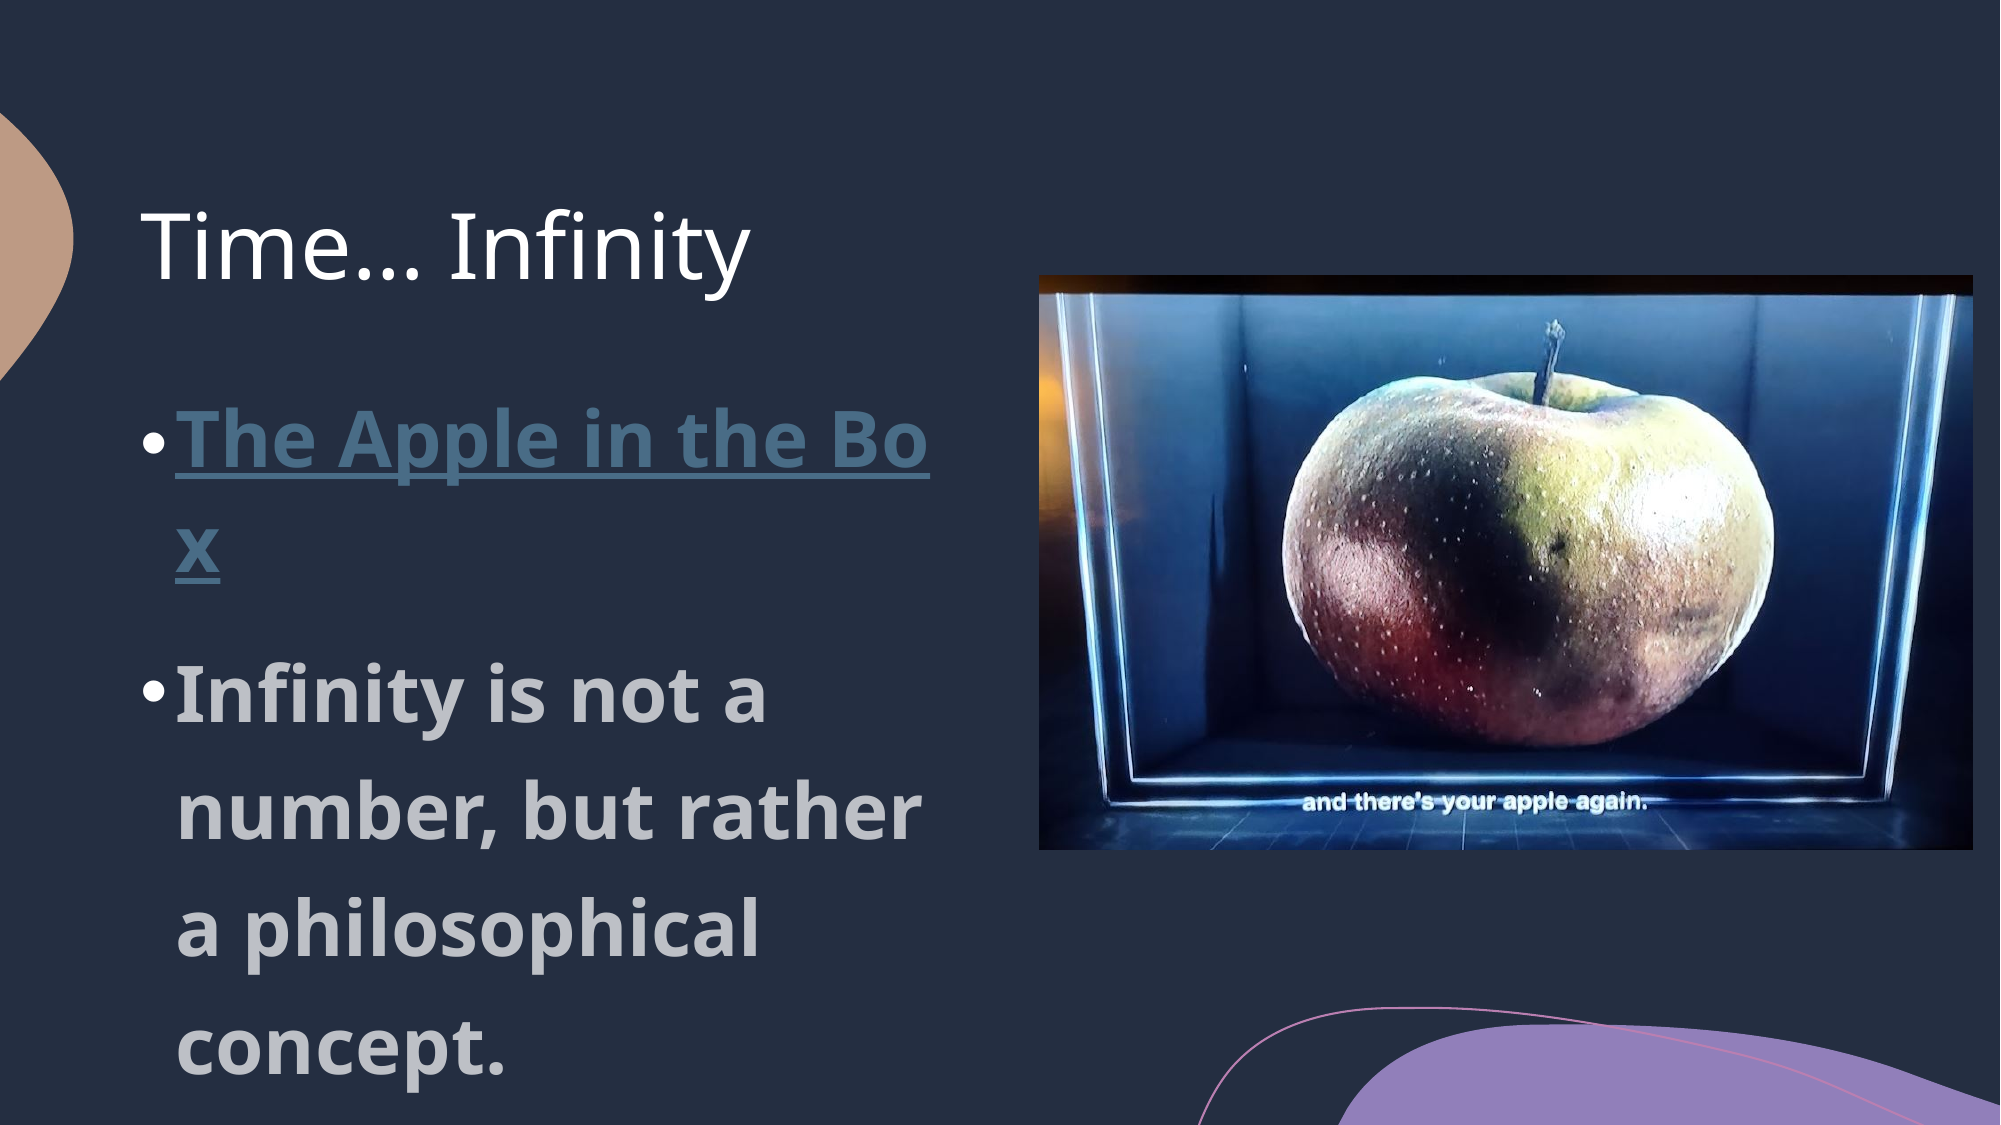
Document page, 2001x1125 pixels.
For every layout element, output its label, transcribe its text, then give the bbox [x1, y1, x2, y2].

list The Apple in the Box Infinity is not a number, but rather a philosophical concept. [125, 354, 986, 1075]
title Time… Infinity [125, 125, 1875, 375]
picture [1039, 275, 1974, 850]
